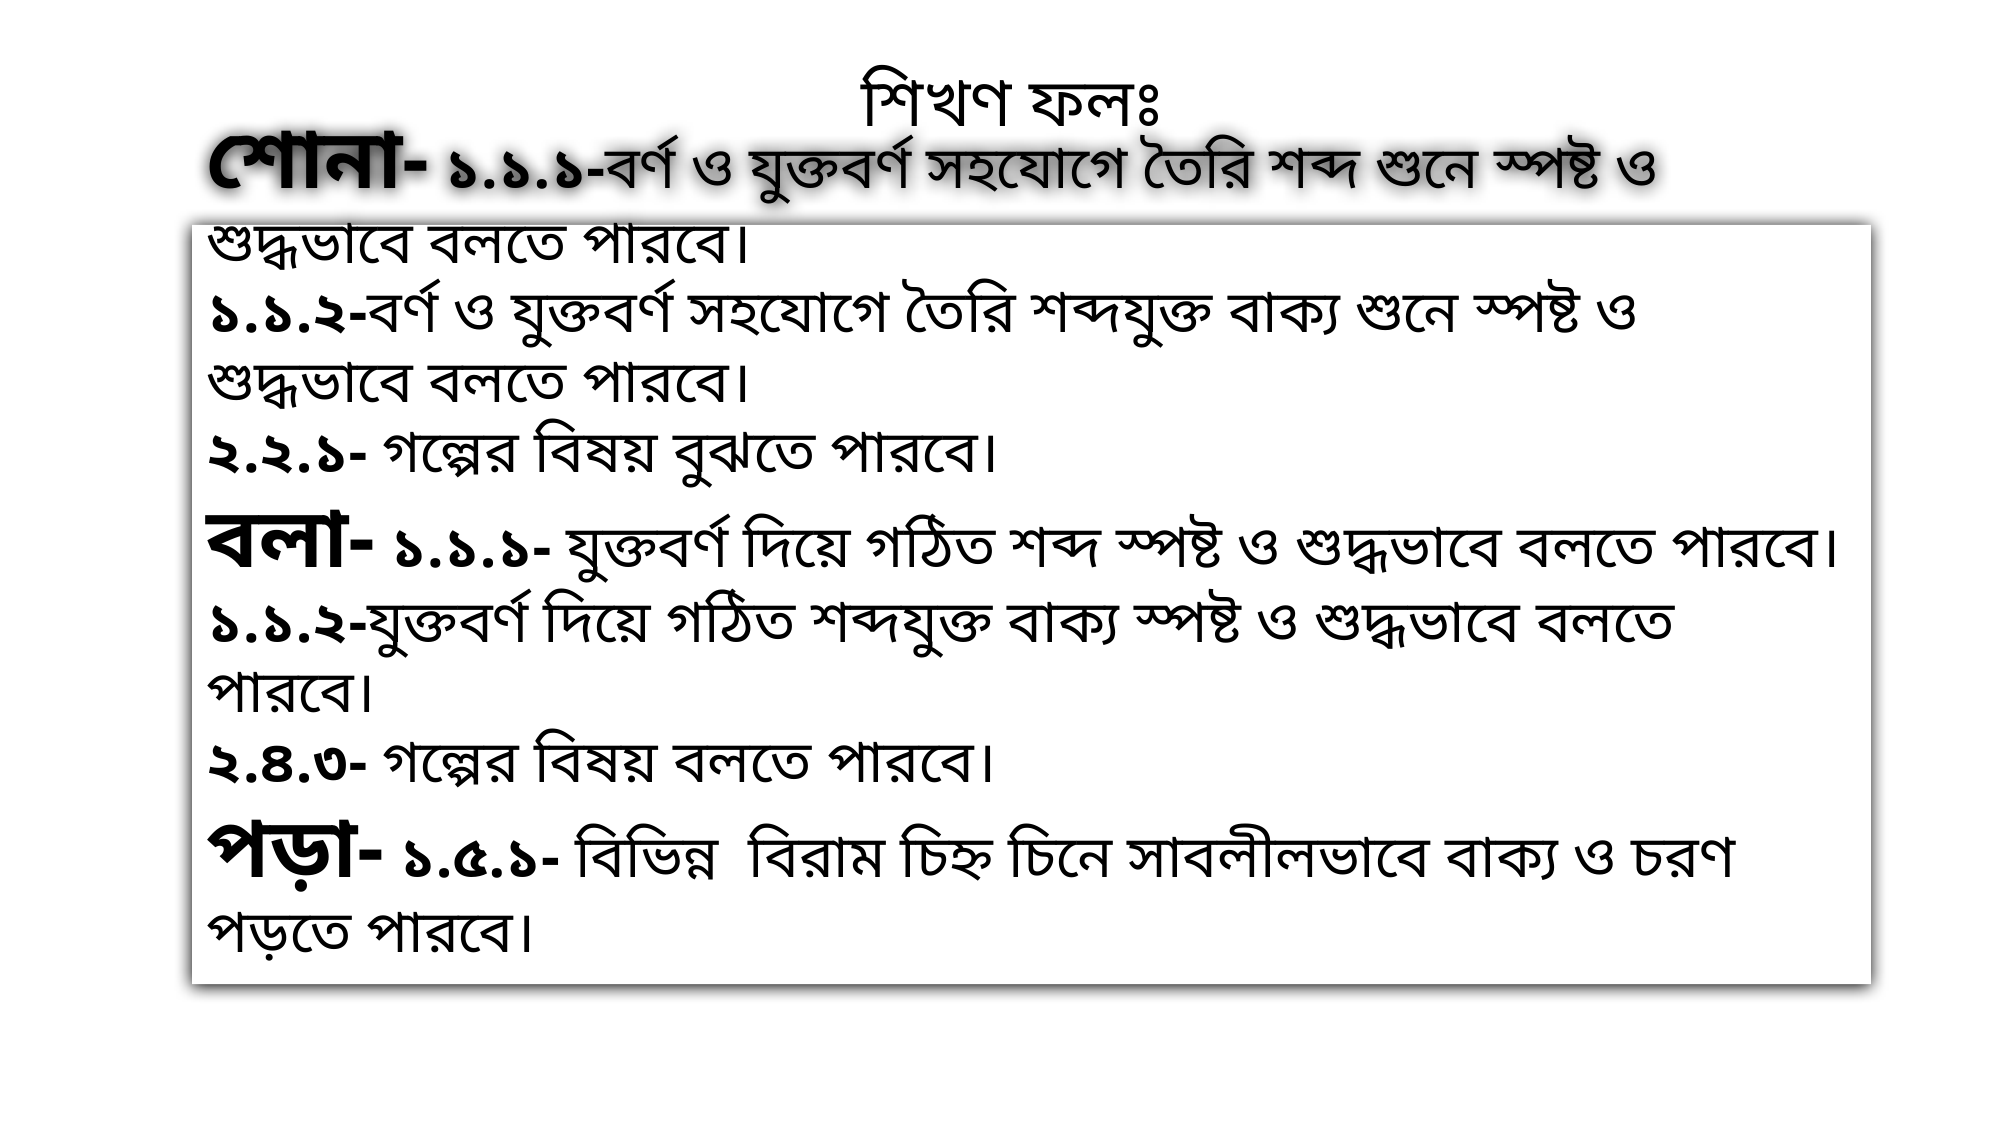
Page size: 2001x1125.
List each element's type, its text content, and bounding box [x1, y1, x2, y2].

text_box শোনা- ১.১.১-বর্ণ ও যুক্তবর্ণ সহযোগে তৈরি শব্দ শুনে স্পষ্ট ও শুদ্ধভাবে বলতে পারবে। ১.১.২-বর্ণ ও যুক্তবর্ণ সহযোগে তৈরি শব্দযুক্ত বাক্য শুনে স্পষ্ট ও শুদ্ধভাবে বলতে পারবে। ২.২.১- গল্পের বিষয় বুঝতে পারবে। বলা- ১.১.১- যুক্তবর্ণ দিয়ে গঠিত শব্দ স্পষ্ট ও শুদ্ধভাবে বলতে পারবে। ১.১.২-যুক্তবর্ণ দিয়ে গঠিত শব্দযুক্ত বাক্য স্পষ্ট ও শুদ্ধভাবে বলতে পারবে। ২.৪.৩- গল্পের বিষয় বলতে পারবে। পড়া- ১.৫.১- বিভিন্ন বিরাম চিহ্ন চিনে সাবলীলভাবে বাক্য ও চরণ পড়তে পারবে। [191, 224, 1872, 985]
text_box শিখণ ফলঃ [171, 52, 1871, 148]
